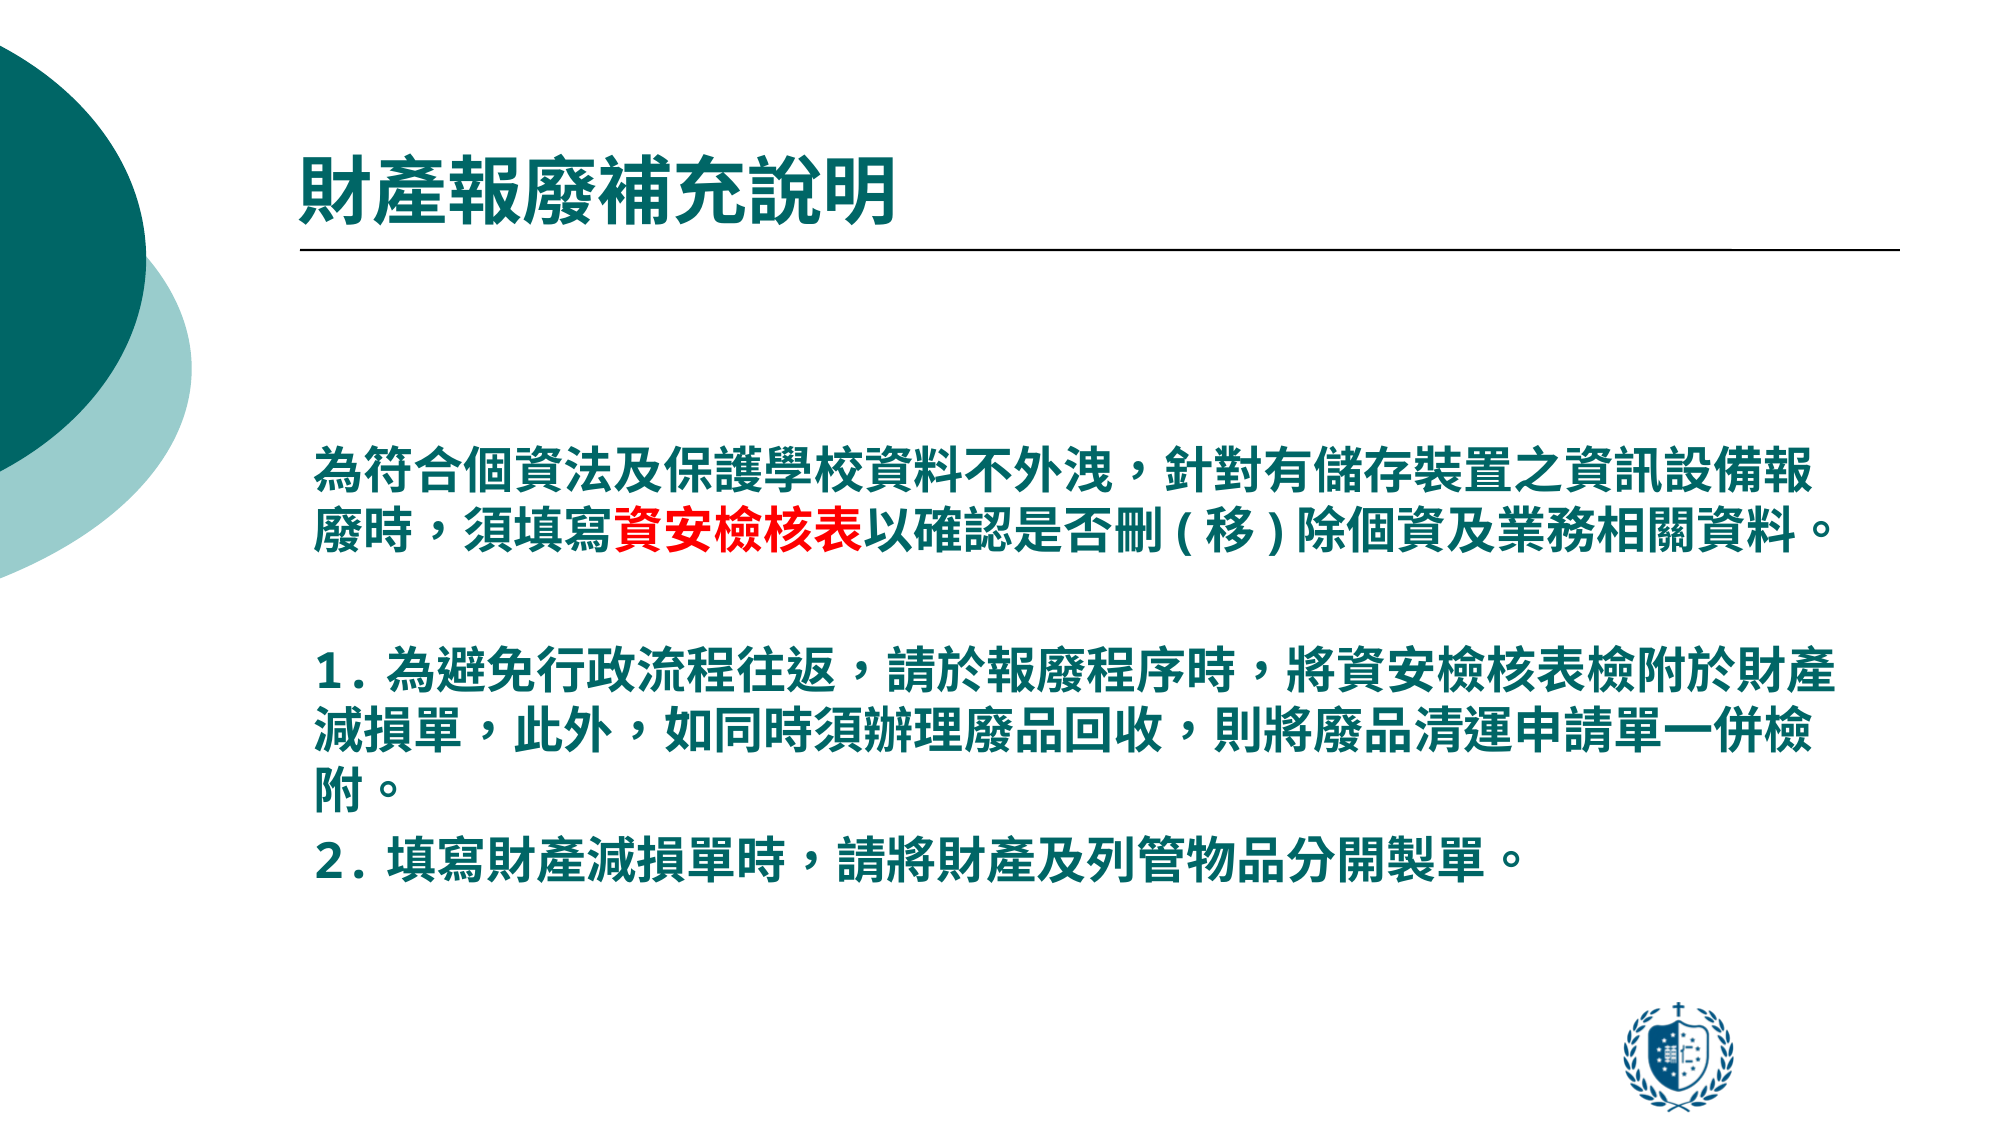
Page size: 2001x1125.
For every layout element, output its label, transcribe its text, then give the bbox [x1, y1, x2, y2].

text_box 財產報廢補充說明 [282, 124, 1483, 241]
text_box 為符合個資法及保護學校資料不外洩，針對有儲存裝置之資訊設備報廢時，須填寫資安檢核表以確認是否刪(移)除個資及業務相關資料。 1.為避免行政流程往返，請於報廢程序時，將資安檢核表檢附於財產減損單，此外，如同時須辦理廢品回收，則將廢品清運申請單一併檢附。 2.填寫財產減損單時，請將財產及列管物品分開製單。 [299, 431, 1874, 956]
picture [1623, 1002, 1735, 1113]
